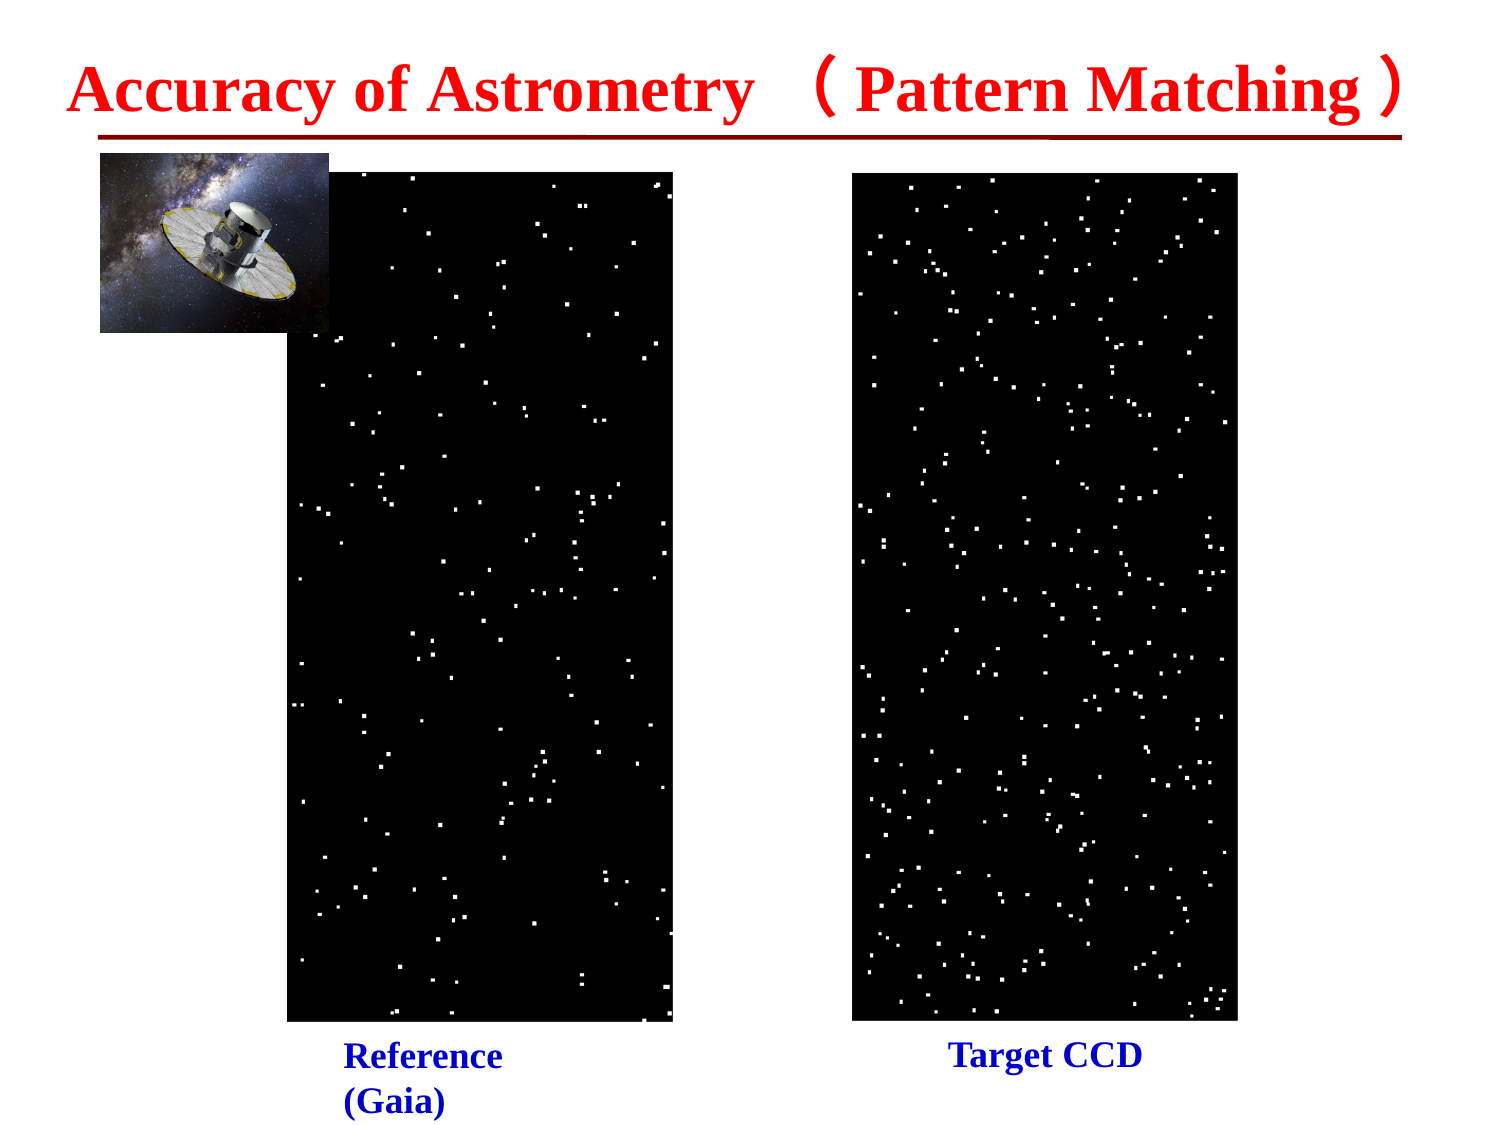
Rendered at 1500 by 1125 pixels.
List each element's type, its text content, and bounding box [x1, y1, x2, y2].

picture [100, 153, 676, 1024]
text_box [0, 0, 1476, 173]
picture [851, 172, 1241, 1024]
text_box Reference (Gaia) [328, 1034, 630, 1125]
text_box Target CCD [933, 1034, 1196, 1083]
